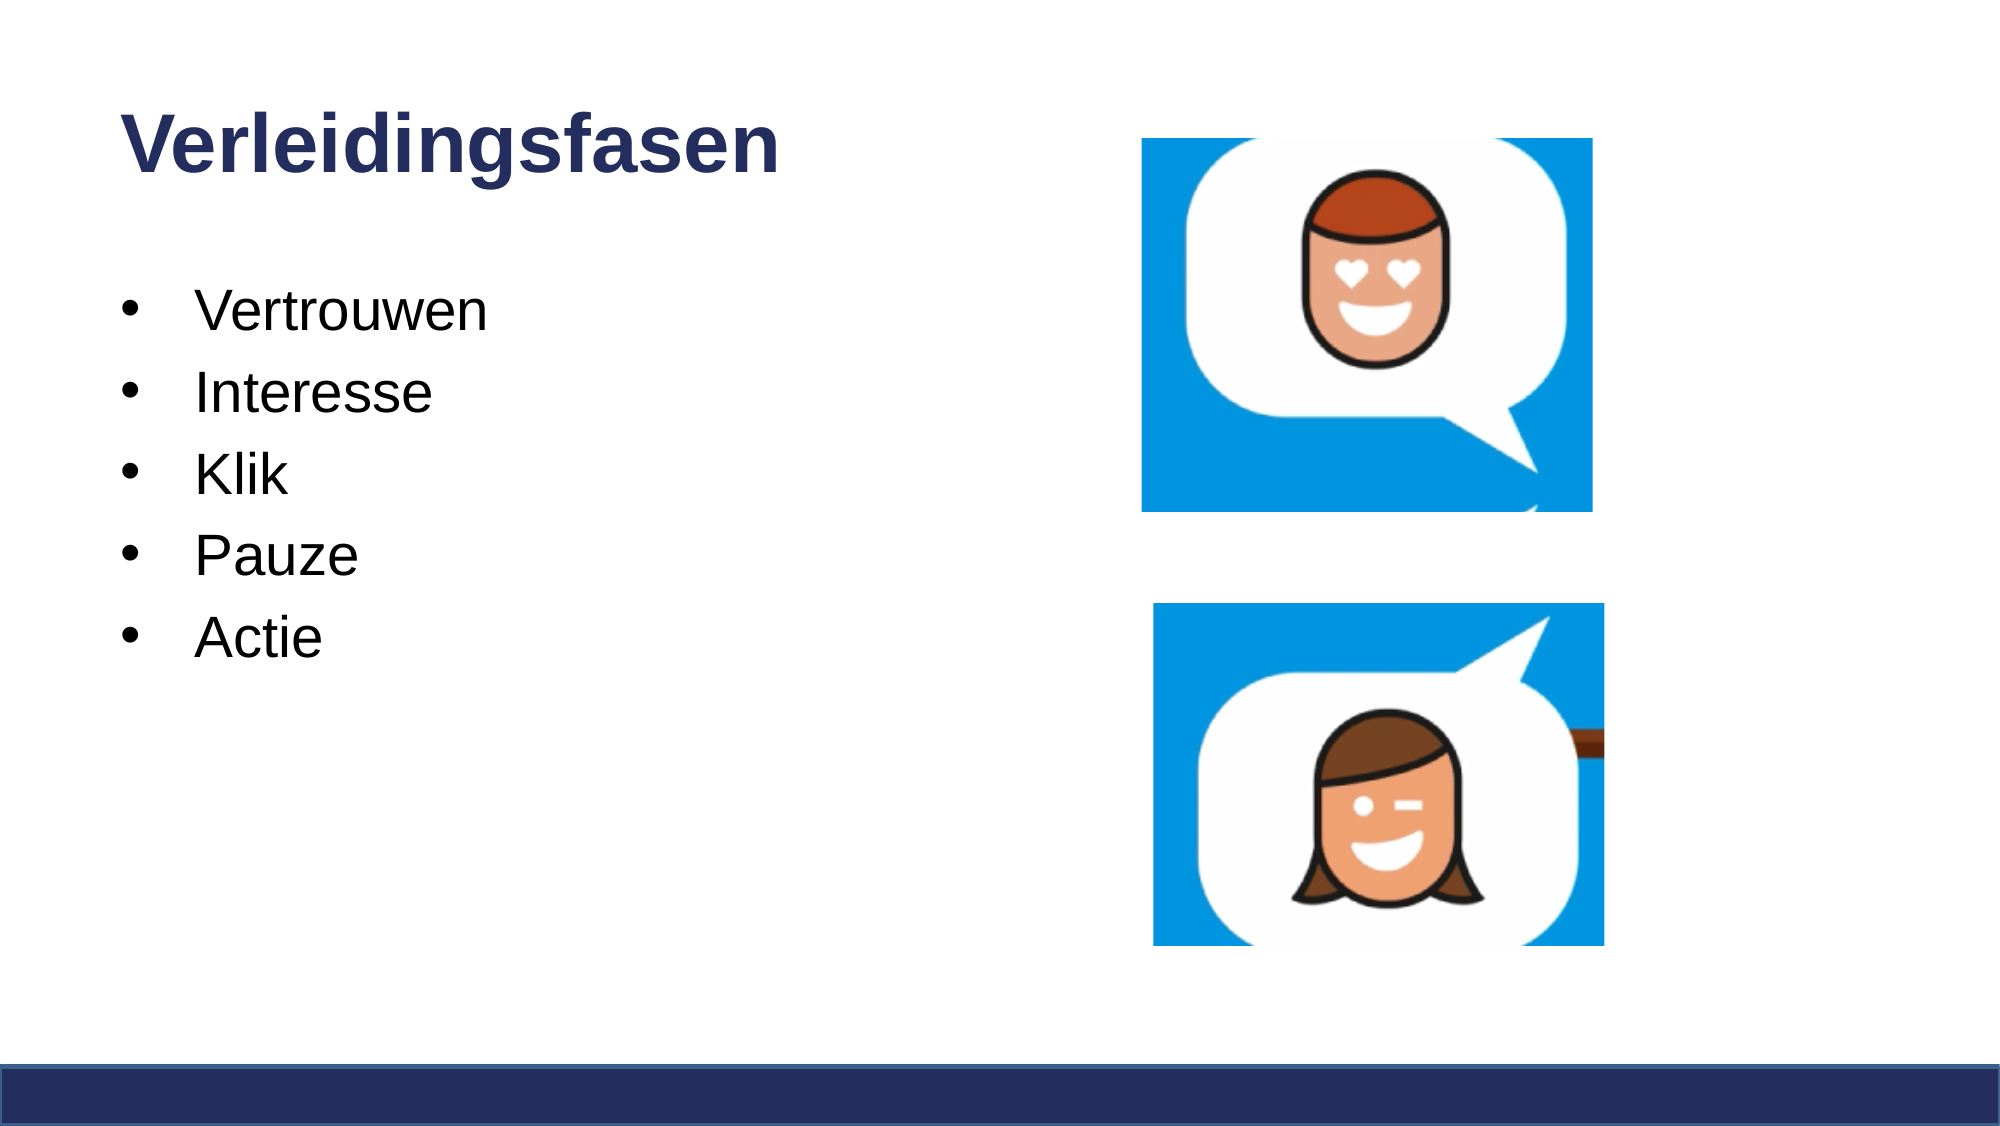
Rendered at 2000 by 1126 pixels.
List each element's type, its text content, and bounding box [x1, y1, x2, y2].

text_box [0, 1064, 2000, 1126]
picture [1522, 505, 1537, 513]
title Verleidingsfasen [99, 45, 1900, 233]
list Vertrouwen Interesse Klik Pauze Actie [99, 262, 1900, 1006]
picture [1196, 617, 1605, 946]
picture [1185, 138, 1567, 473]
